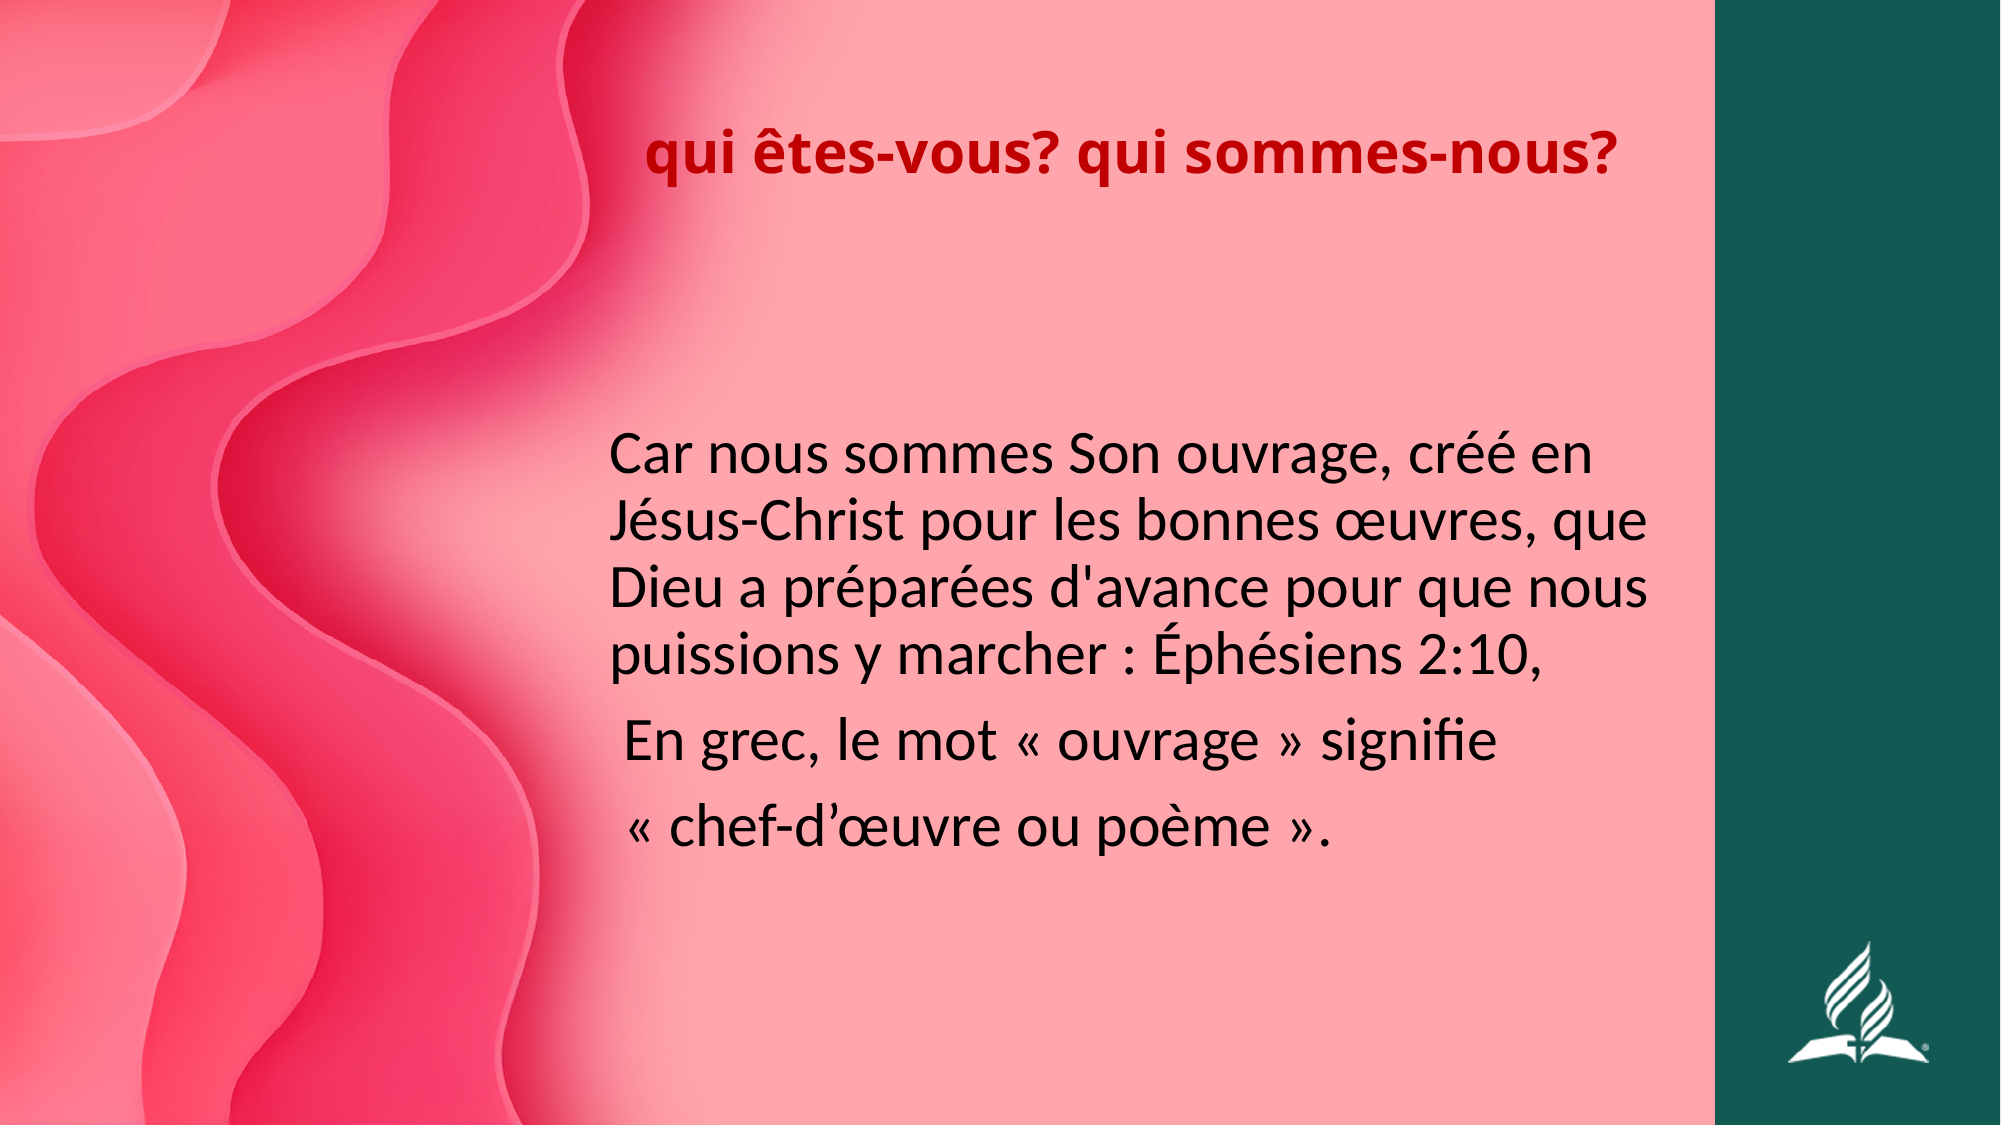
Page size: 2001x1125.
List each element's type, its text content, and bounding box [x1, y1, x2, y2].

picture [0, 0, 2001, 1125]
title qui êtes-vous? qui sommes-nous? [603, 35, 1678, 282]
list Car nous sommes Son ouvrage, créé en Jésus-Christ pour les bonnes œuvres, que Dieu a préparées d'avance pour que nous puissions y marcher : Éphésiens 2:10, En grec, le mot « ouvrage » signifie « chef-d’œuvre ou poème ». [594, 281, 1669, 937]
